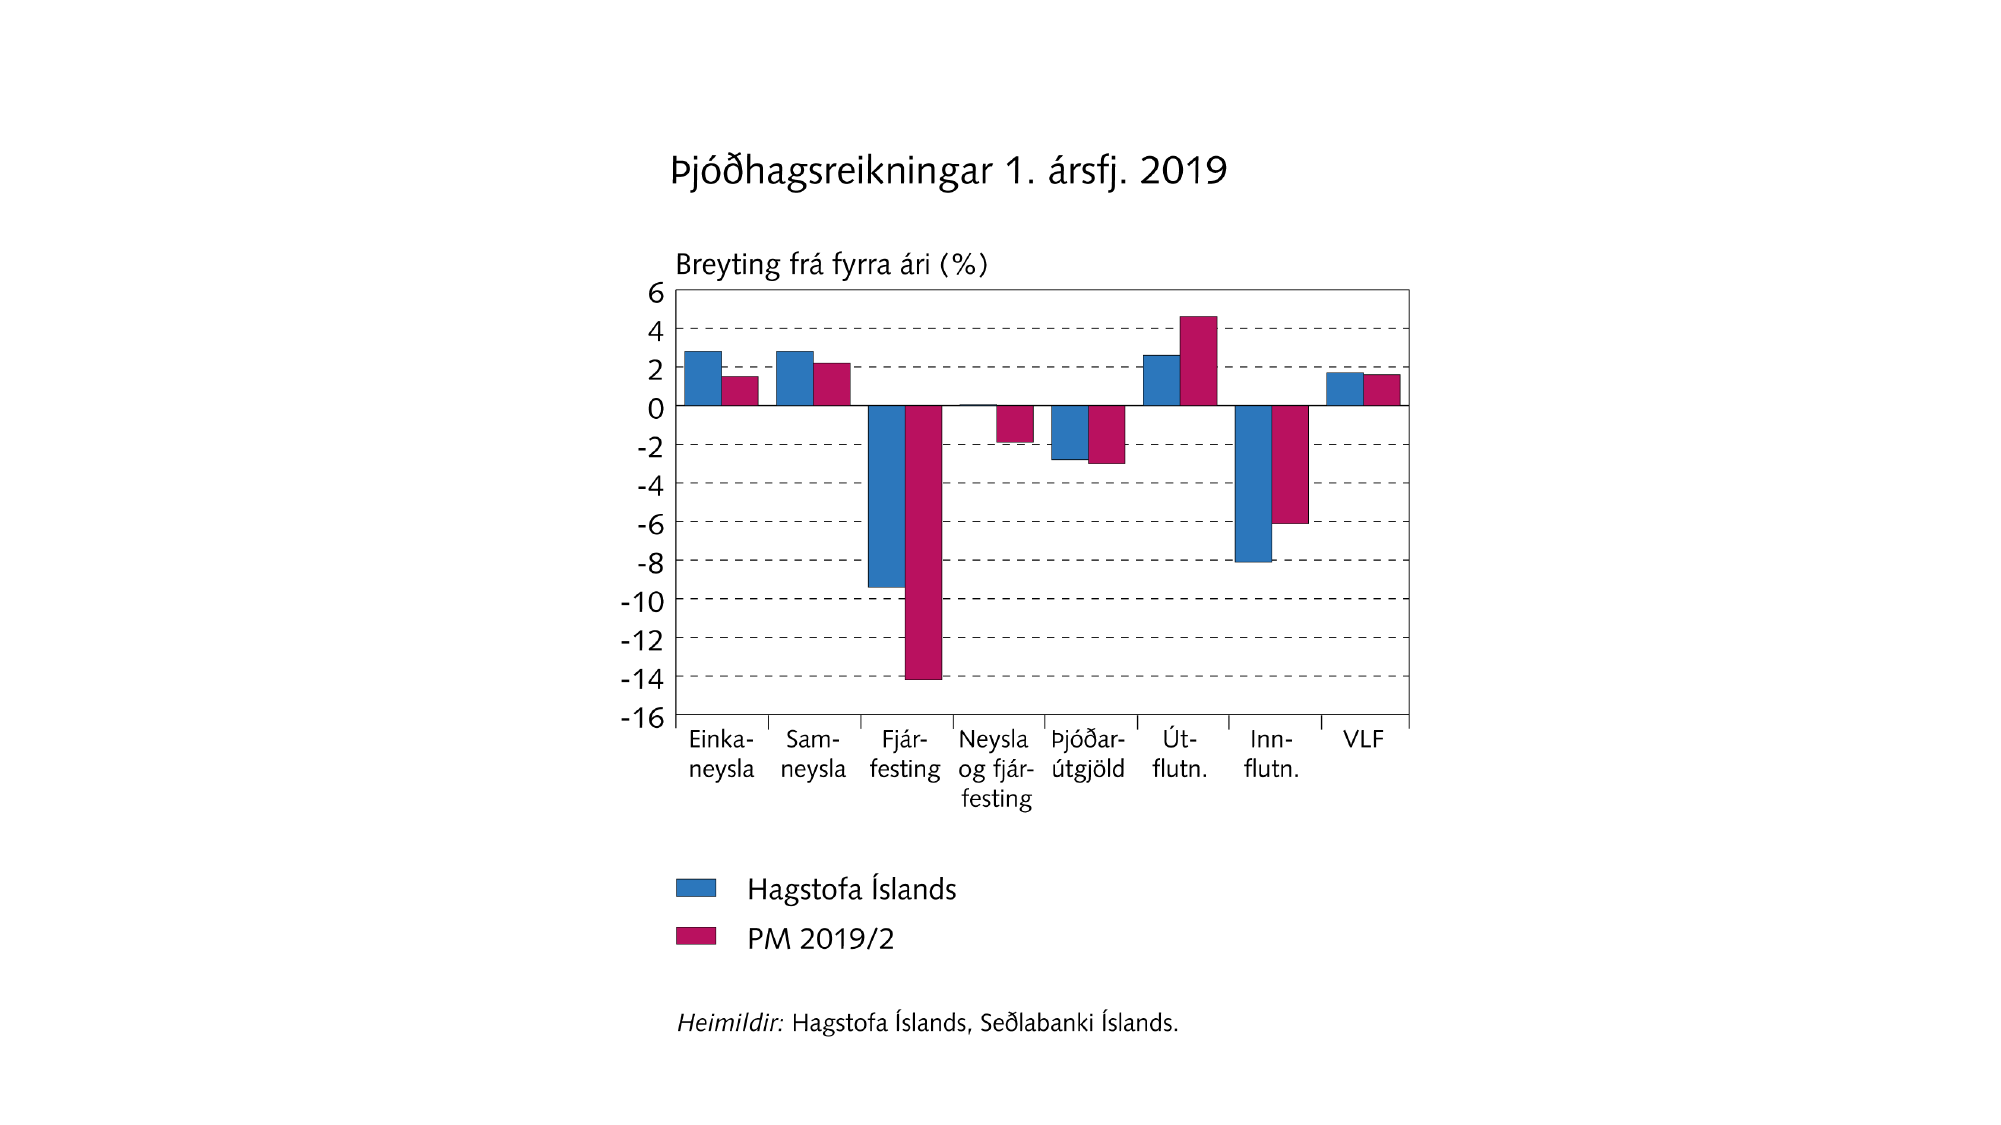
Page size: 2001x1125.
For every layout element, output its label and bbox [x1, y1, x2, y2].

picture [619, 150, 1410, 1037]
